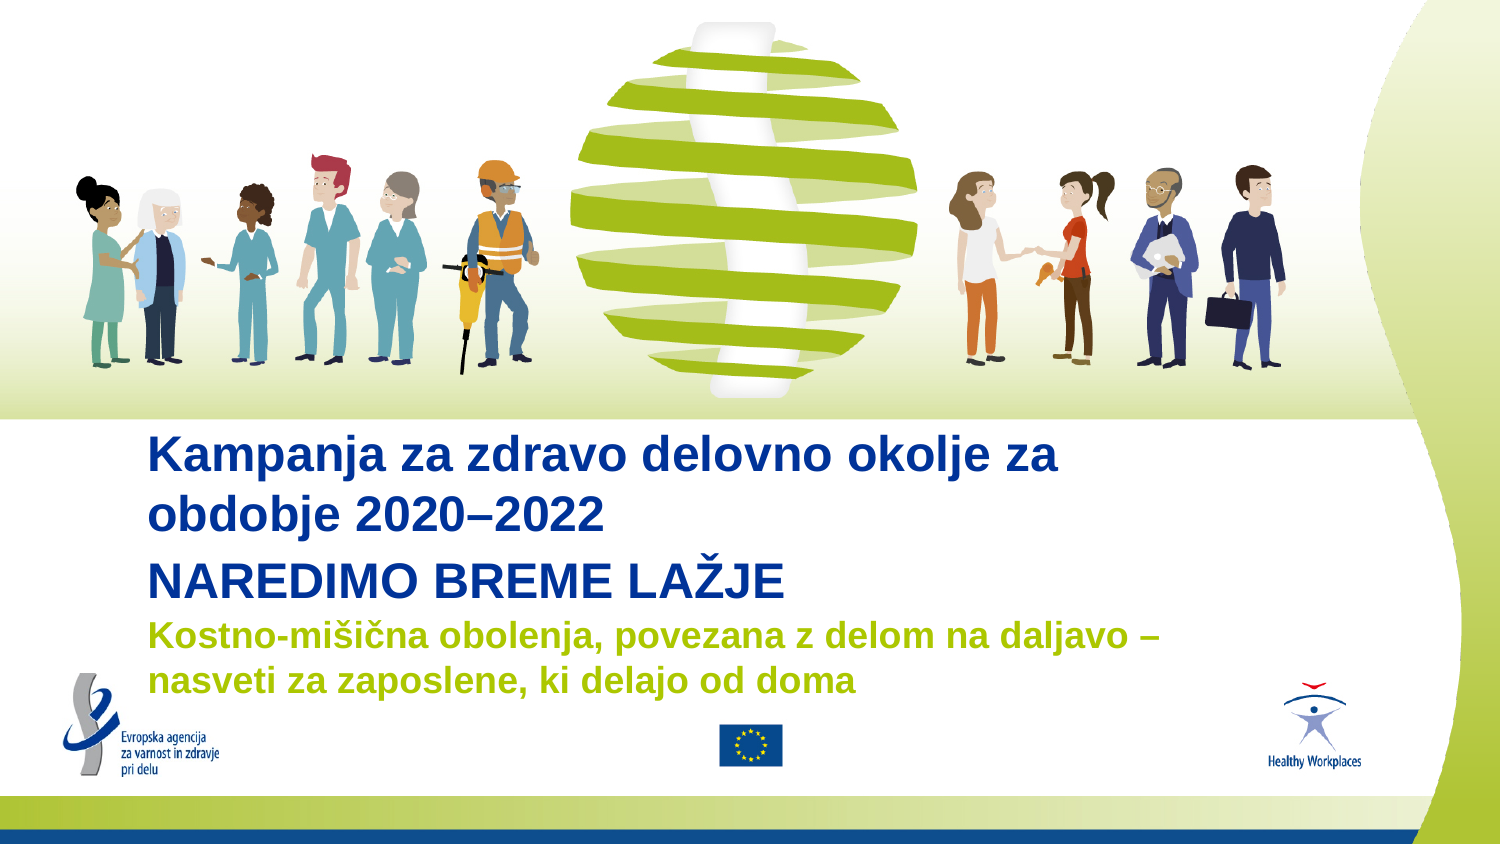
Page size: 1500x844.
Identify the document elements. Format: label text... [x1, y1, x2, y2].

text_box Kampanja za zdravo delovno okolje za obdobje 2020–2022 NAREDIMO BREME LAŽJE [147, 421, 1376, 540]
text_box Kostno-mišična obolenja, povezana z delom na daljavo – nasveti za zaposlene, ki delajo od doma [147, 610, 1235, 729]
picture [0, 0, 1500, 844]
